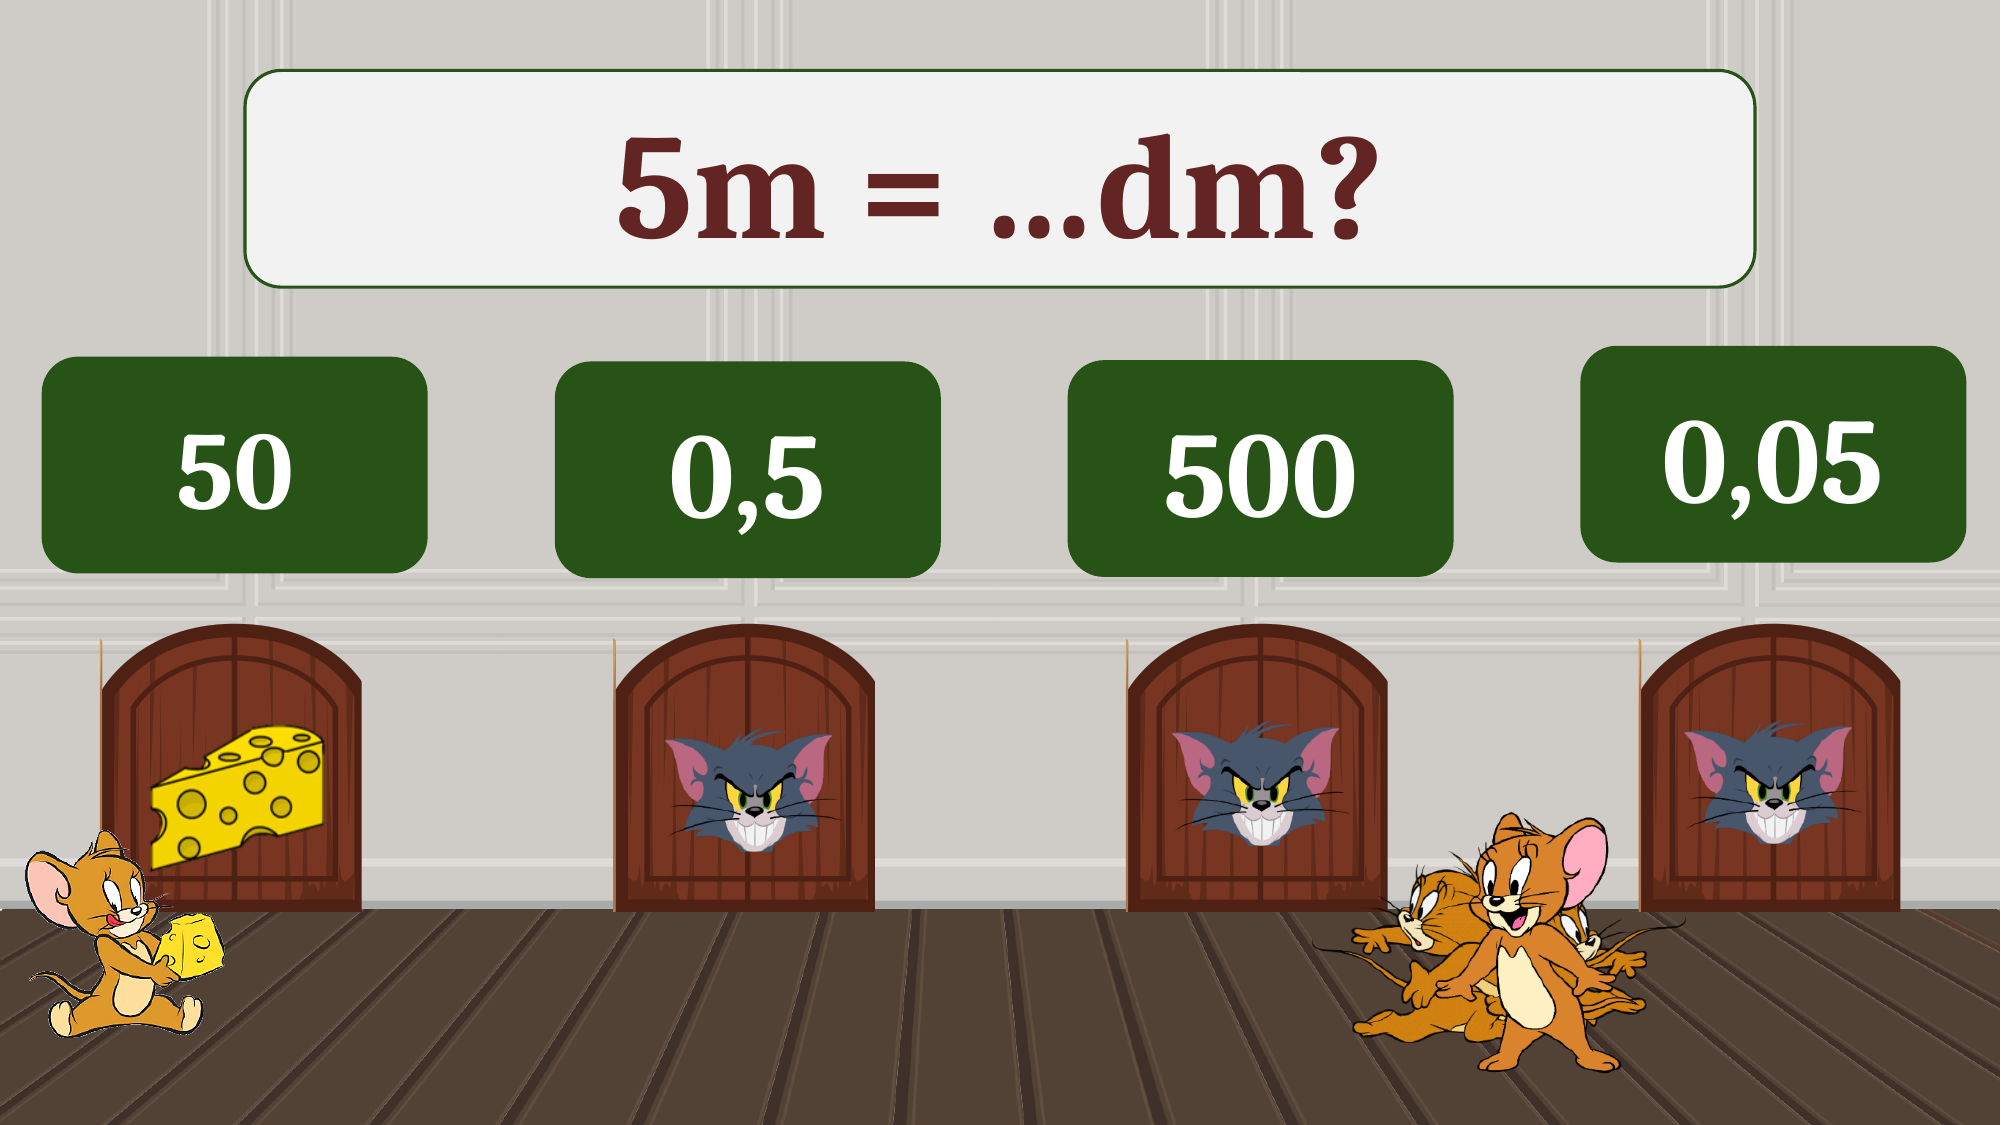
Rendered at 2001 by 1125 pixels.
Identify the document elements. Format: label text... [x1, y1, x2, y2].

picture [1170, 720, 1351, 846]
text_box 500 [1066, 358, 1456, 579]
picture [1311, 803, 1686, 1080]
text_box 0,05 [1578, 344, 1968, 565]
text_box [613, 617, 875, 912]
text_box [99, 617, 362, 912]
text_box [1638, 617, 1901, 912]
text_box 0,5 [553, 359, 943, 580]
text_box 5m = …dm? [243, 68, 1757, 289]
picture [1683, 718, 1864, 845]
text_box [1125, 617, 1388, 912]
text_box [0, 0, 2000, 1125]
picture [663, 726, 844, 853]
text_box 50 [40, 355, 430, 575]
picture [24, 716, 335, 1039]
